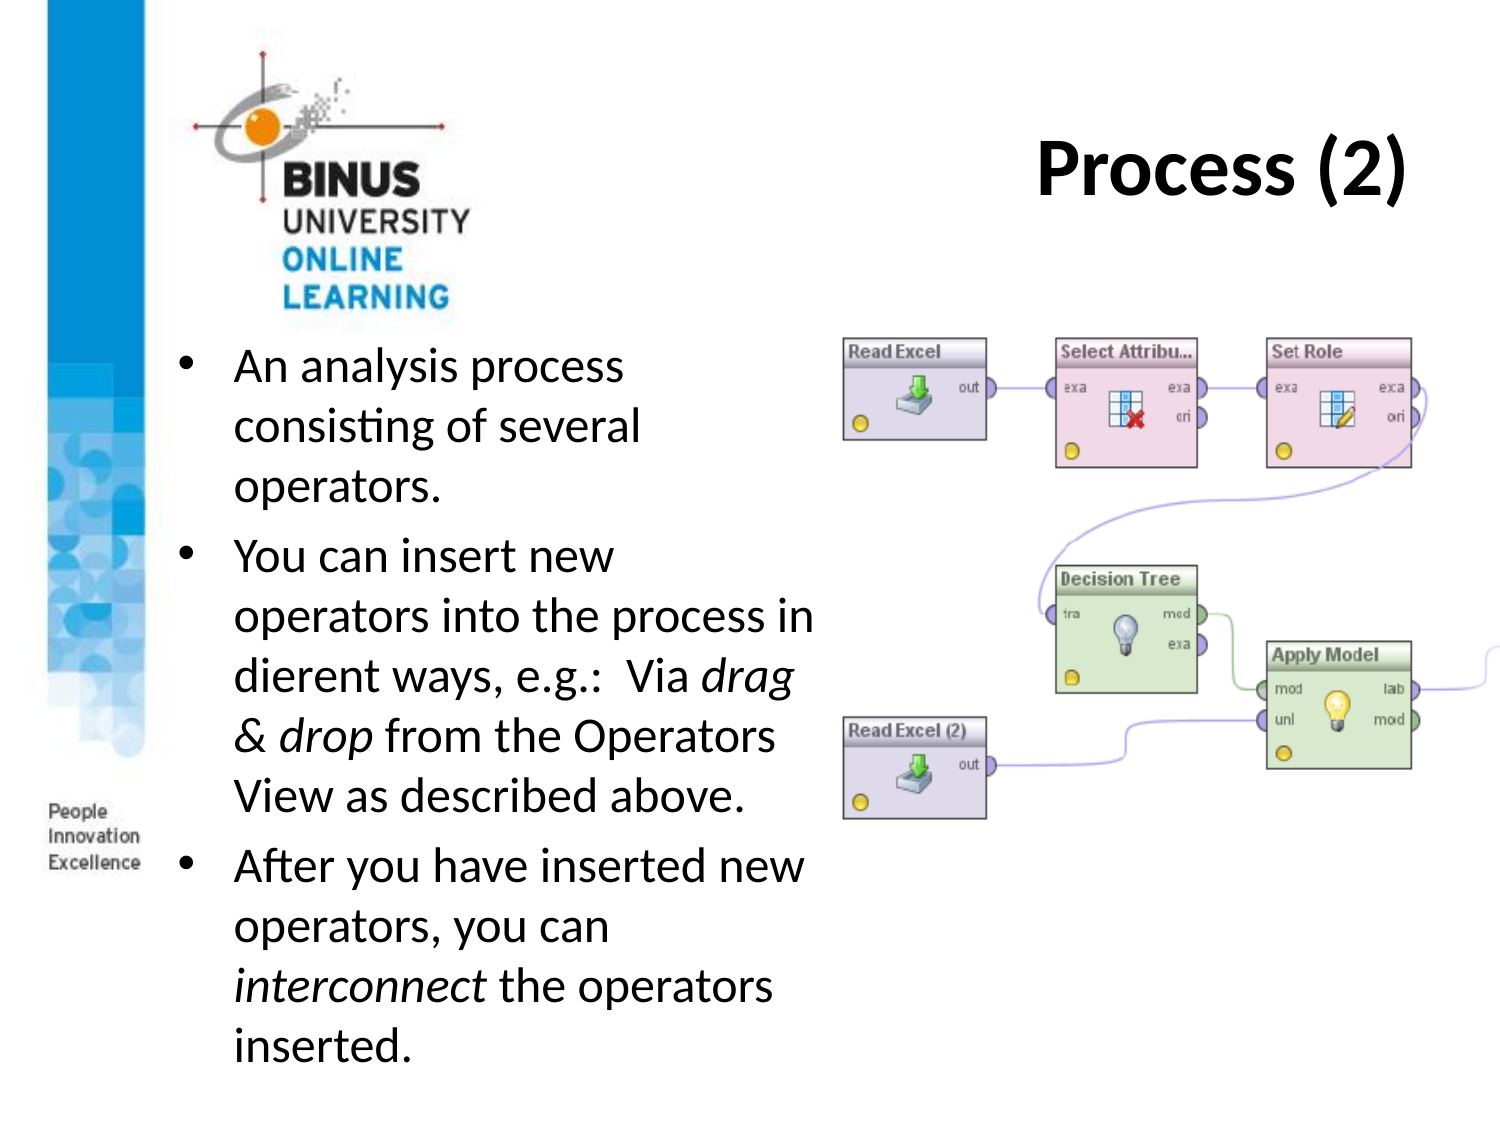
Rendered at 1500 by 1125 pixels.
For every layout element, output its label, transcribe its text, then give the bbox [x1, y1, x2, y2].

list An analysis process consisting of several operators. You can insert new operators into the process in dierent ways, e.g.: Via drag & drop from the Operators View as described above. After you have inserted new operators, you can interconnect the operators inserted. [162, 324, 831, 1090]
title Process (2) [499, 68, 1426, 257]
picture [0, 0, 1500, 1125]
